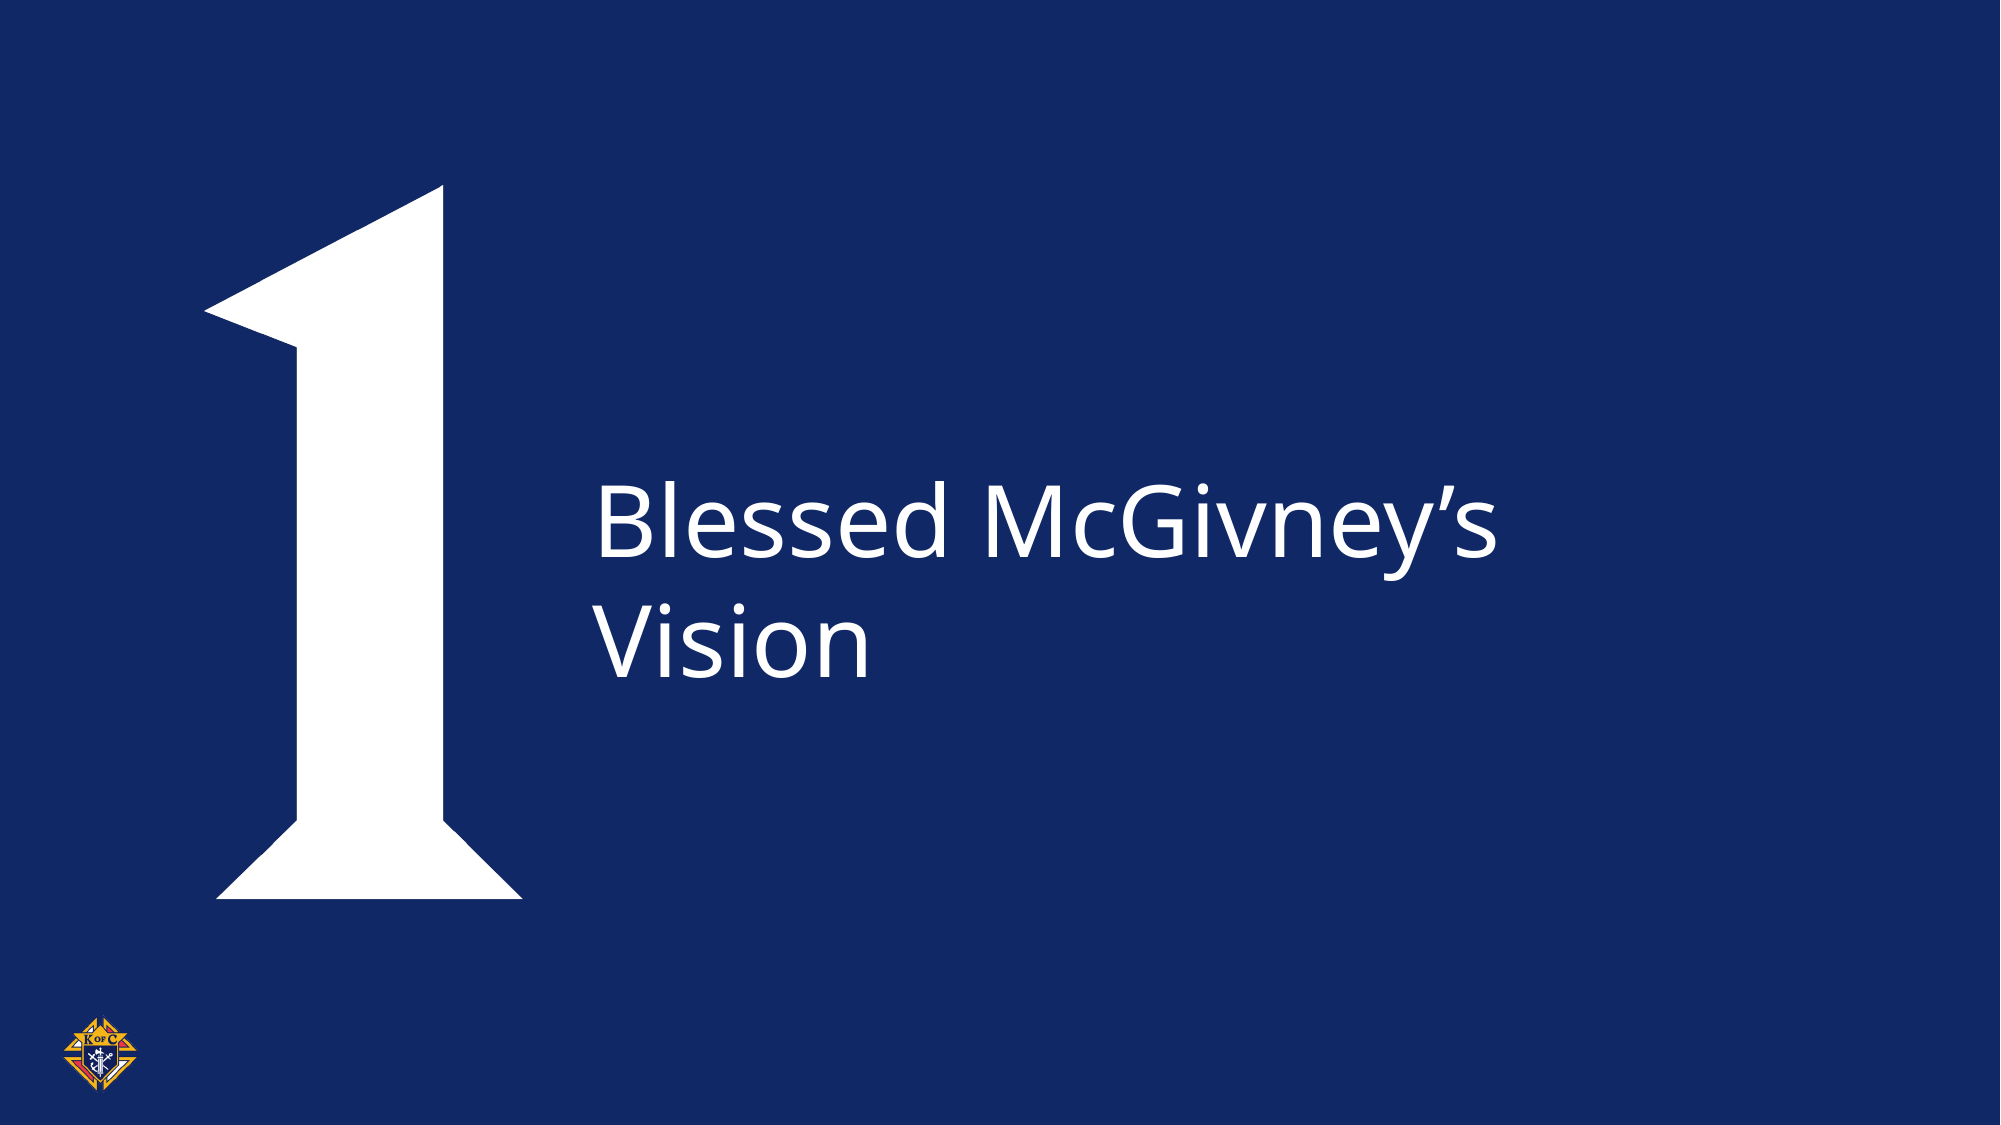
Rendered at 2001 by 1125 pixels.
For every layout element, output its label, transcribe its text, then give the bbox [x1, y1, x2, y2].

picture [60, 0, 647, 1125]
title Blessed McGivney’s Vision [592, 275, 1872, 881]
